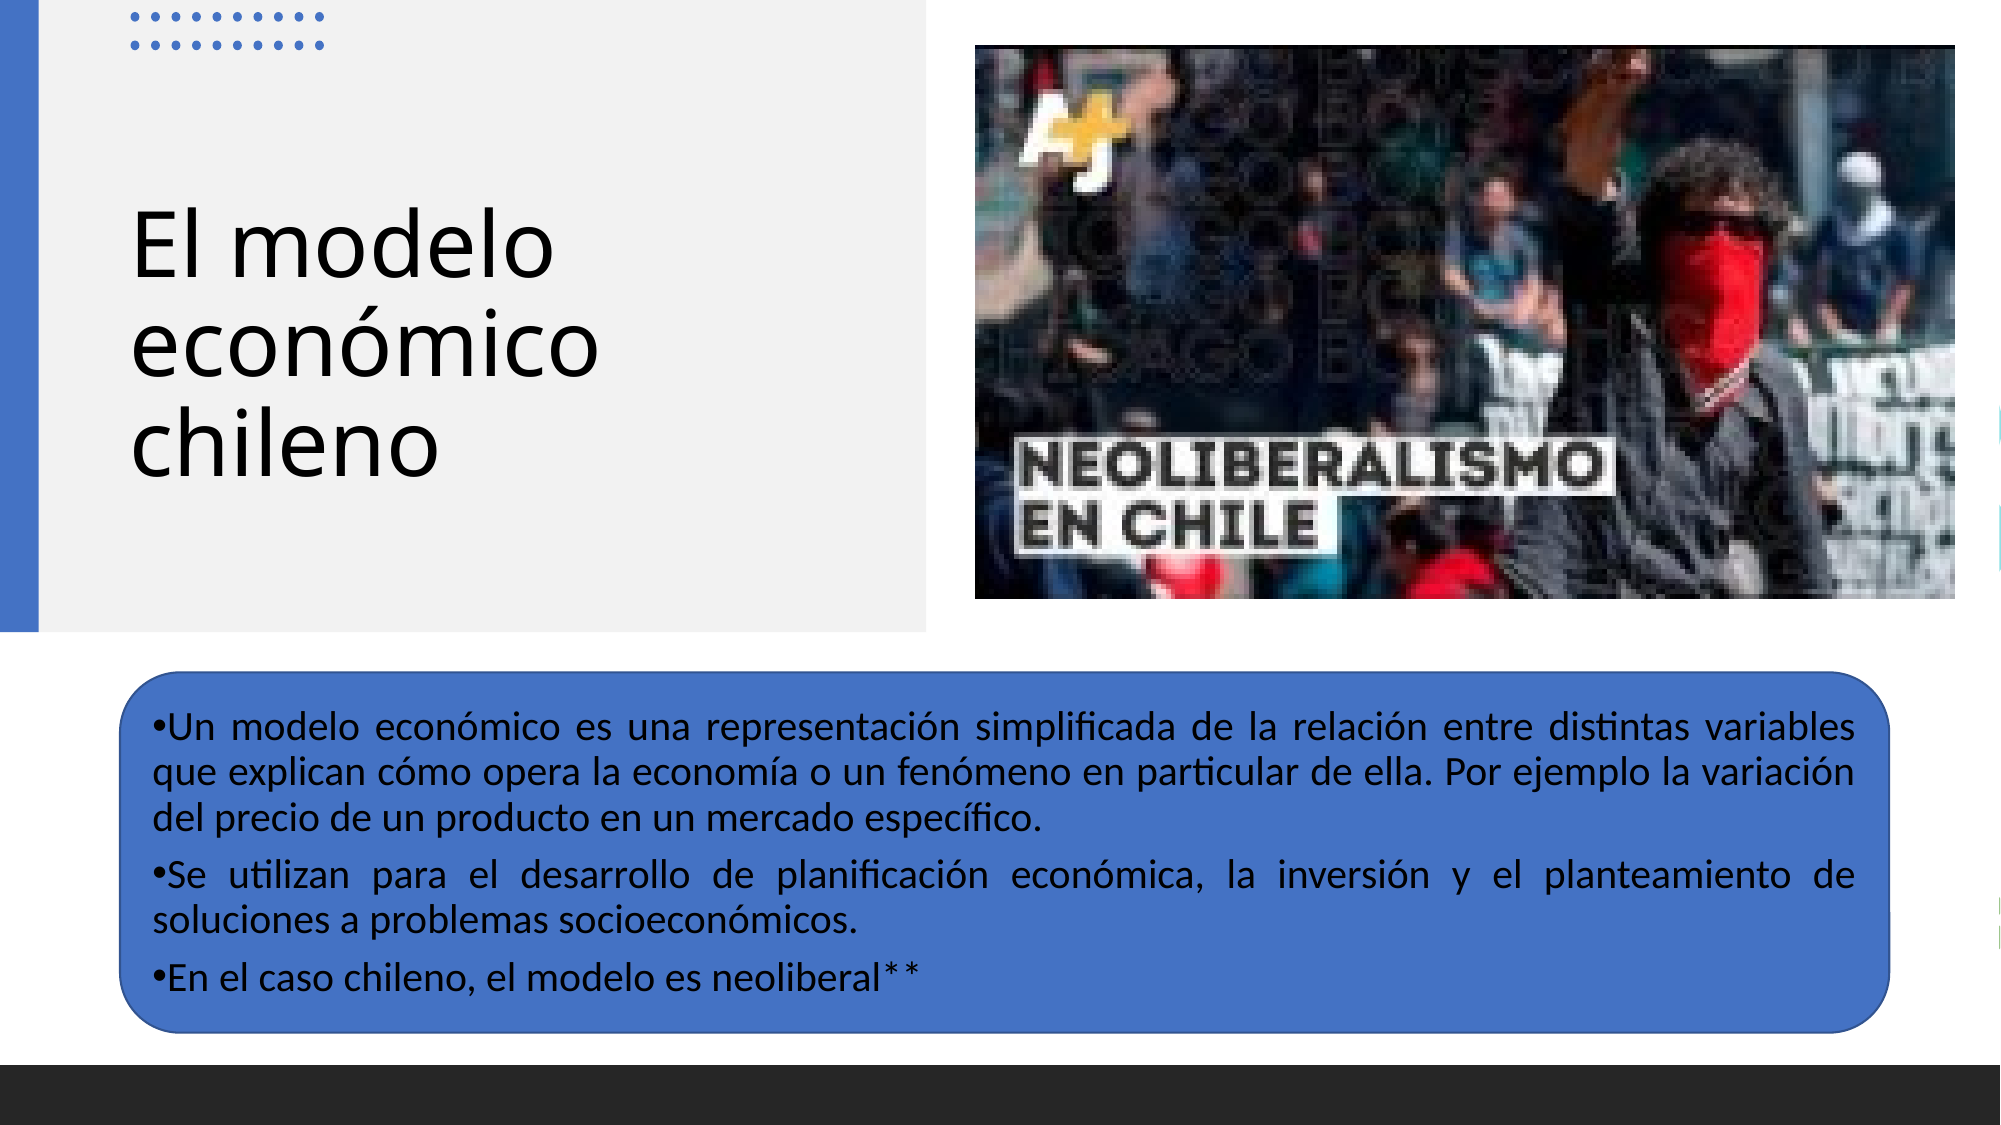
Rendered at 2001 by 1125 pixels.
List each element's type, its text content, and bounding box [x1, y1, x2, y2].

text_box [974, 44, 1956, 600]
text_box [0, 0, 2000, 1064]
text_box Un modelo económico es una representación simplificada de la relación entre distintas variables que explican cómo opera la economía o un fenómeno en particular de ella. Por ejemplo la variación del precio de un producto en un mercado específico. Se utilizan para el desarrollo de planificación económica, la inversión y el planteamiento de soluciones a problemas socioeconómicos. En el caso chileno, el modelo es neoliberal** [118, 671, 1891, 1034]
text_box [0, 1064, 2000, 1125]
title El modelo económico chileno [115, 116, 829, 578]
text_box [0, 0, 40, 633]
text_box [130, 11, 324, 51]
text_box [40, 0, 927, 633]
